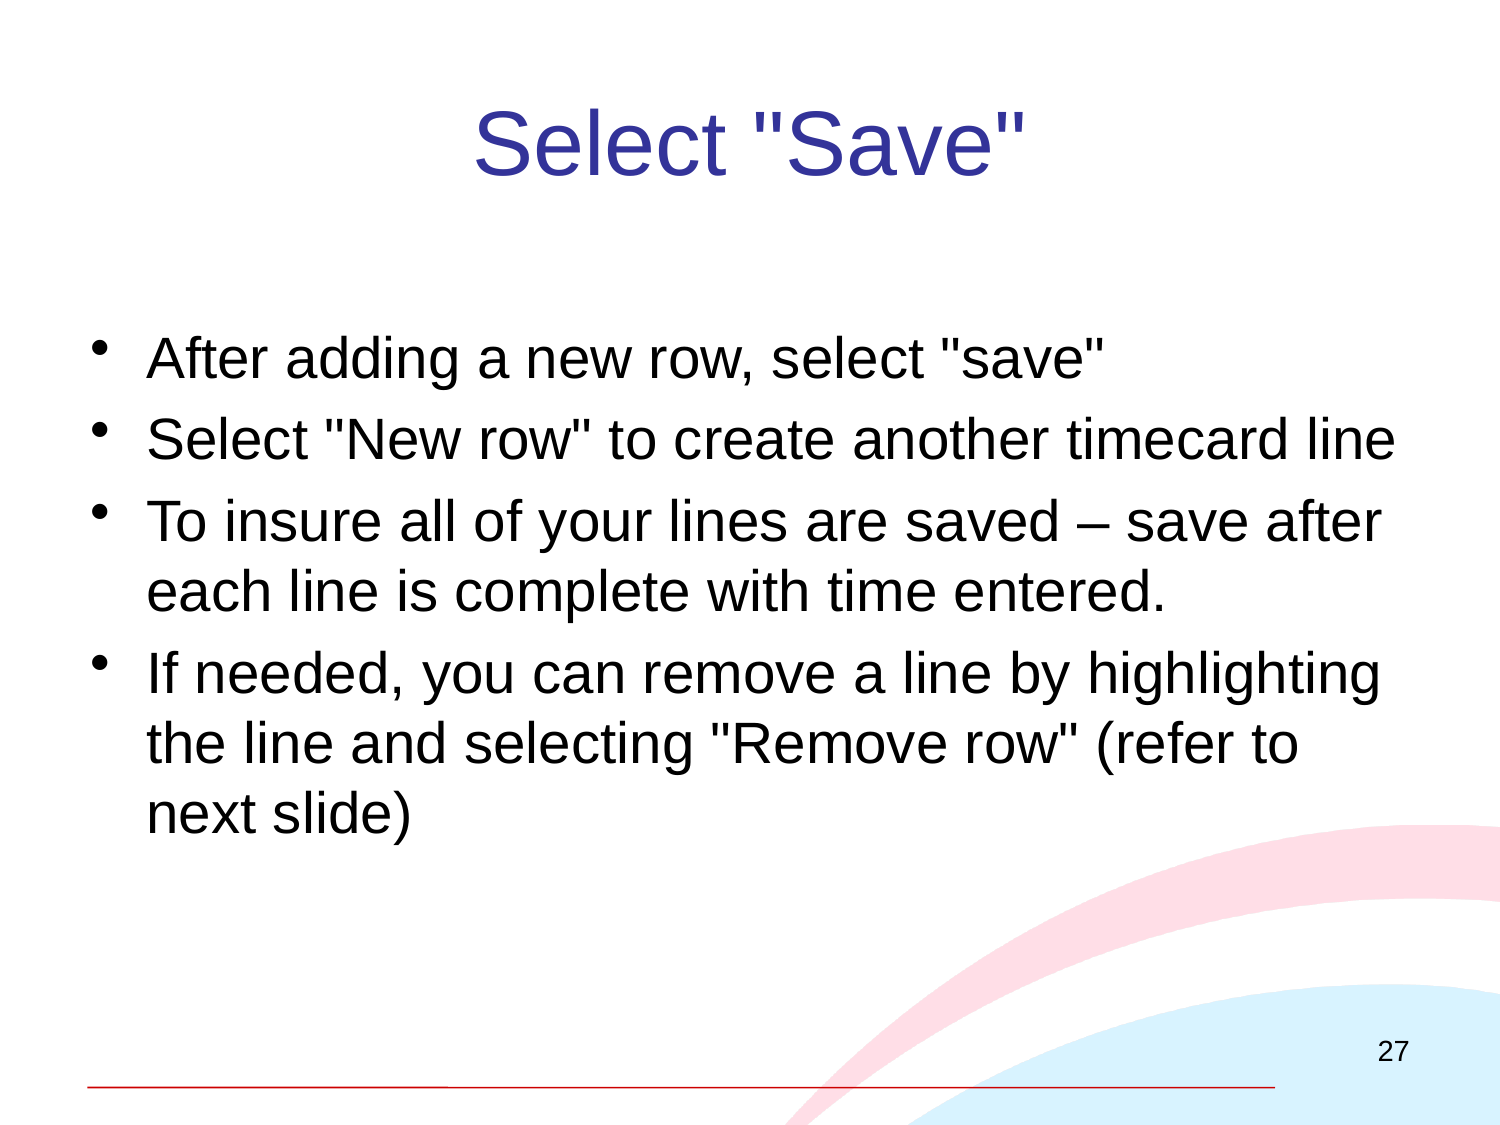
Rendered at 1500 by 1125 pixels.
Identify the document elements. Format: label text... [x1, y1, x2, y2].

slide_number 27 [1074, 1024, 1426, 1103]
list After adding a new row, select "save" Select "New row" to create another timecard line To insure all of your lines are saved – save after each line is complete with time entered. If needed, you can remove a line by highlighting the line and selecting "Remove row" (refer to next slide) [74, 312, 1426, 1006]
title Select "Save" [74, 44, 1426, 233]
